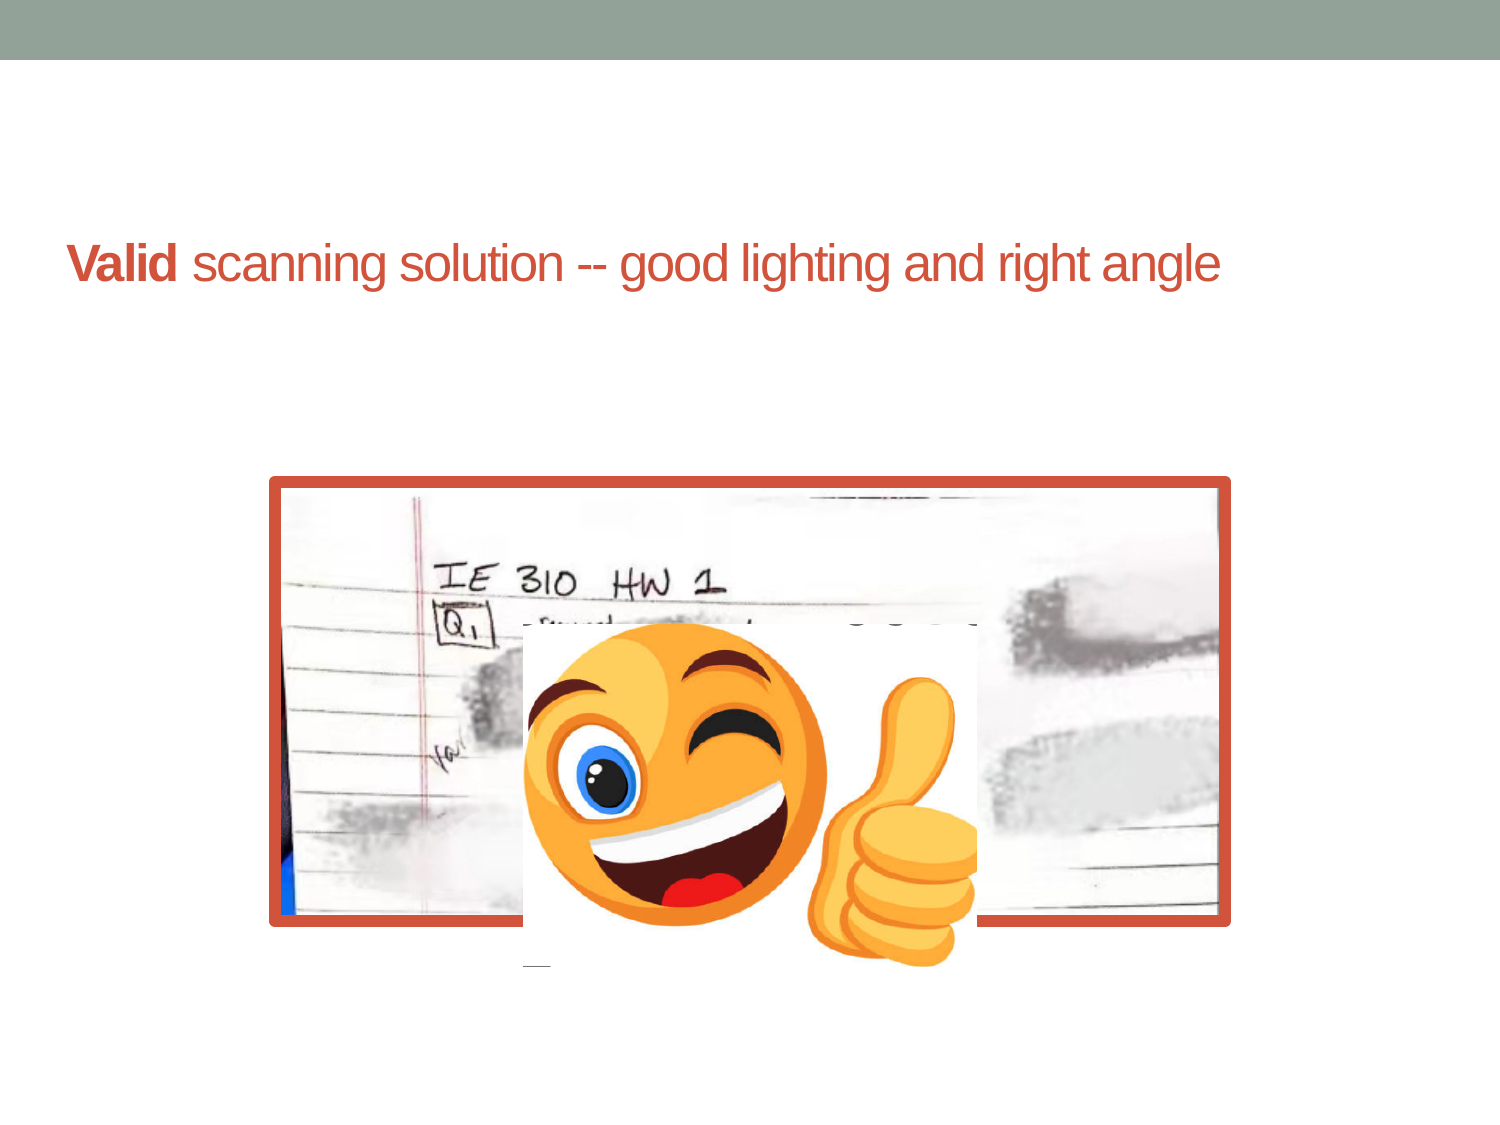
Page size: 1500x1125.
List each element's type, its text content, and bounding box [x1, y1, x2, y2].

picture [281, 487, 1219, 967]
title Valid scanning solution -- good lighting and right angle [51, 213, 1449, 308]
